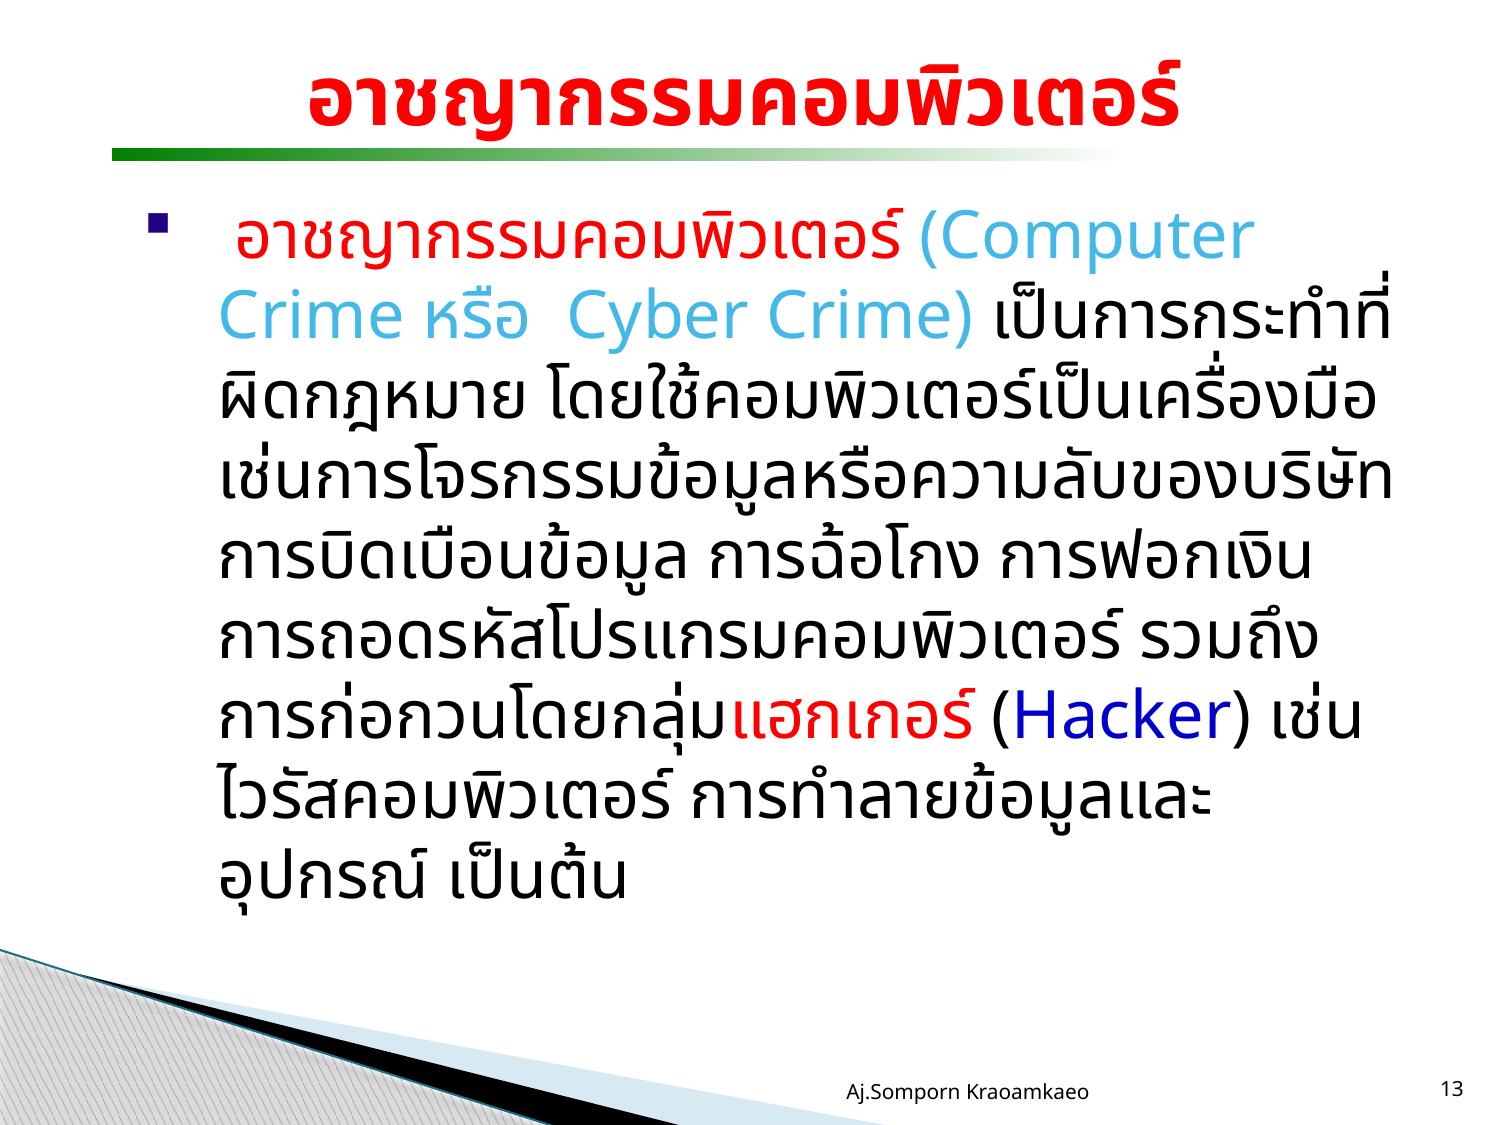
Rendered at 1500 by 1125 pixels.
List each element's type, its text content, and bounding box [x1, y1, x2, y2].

text_box [108, 144, 1392, 165]
footer Aj.Somporn Kraoamkaeo [718, 1051, 1105, 1112]
text_box อาชญากรรมคอมพิวเตอร์ (Computer Crime หรือ Cyber Crime) เป็นการกระทำที่ผิดกฎหมาย โดยใช้คอมพิวเตอร์เป็นเครื่องมือ เช่นการโจรกรรมข้อมูลหรือความลับของบริษัท การบิดเบือนข้อมูล การฉ้อโกง การฟอกเงิน การถอดรหัสโปรแกรมคอมพิวเตอร์ รวมถึงการก่อกวนโดยกลุ่มแฮกเกอร์ (Hacker) เช่น ไวรัสคอมพิวเตอร์ การทำลายข้อมูลและอุปกรณ์ เป็นต้น [53, 184, 1436, 988]
slide_number 13 [1418, 1051, 1479, 1112]
text_box อาชญากรรมคอมพิวเตอร์ [29, 34, 1459, 150]
